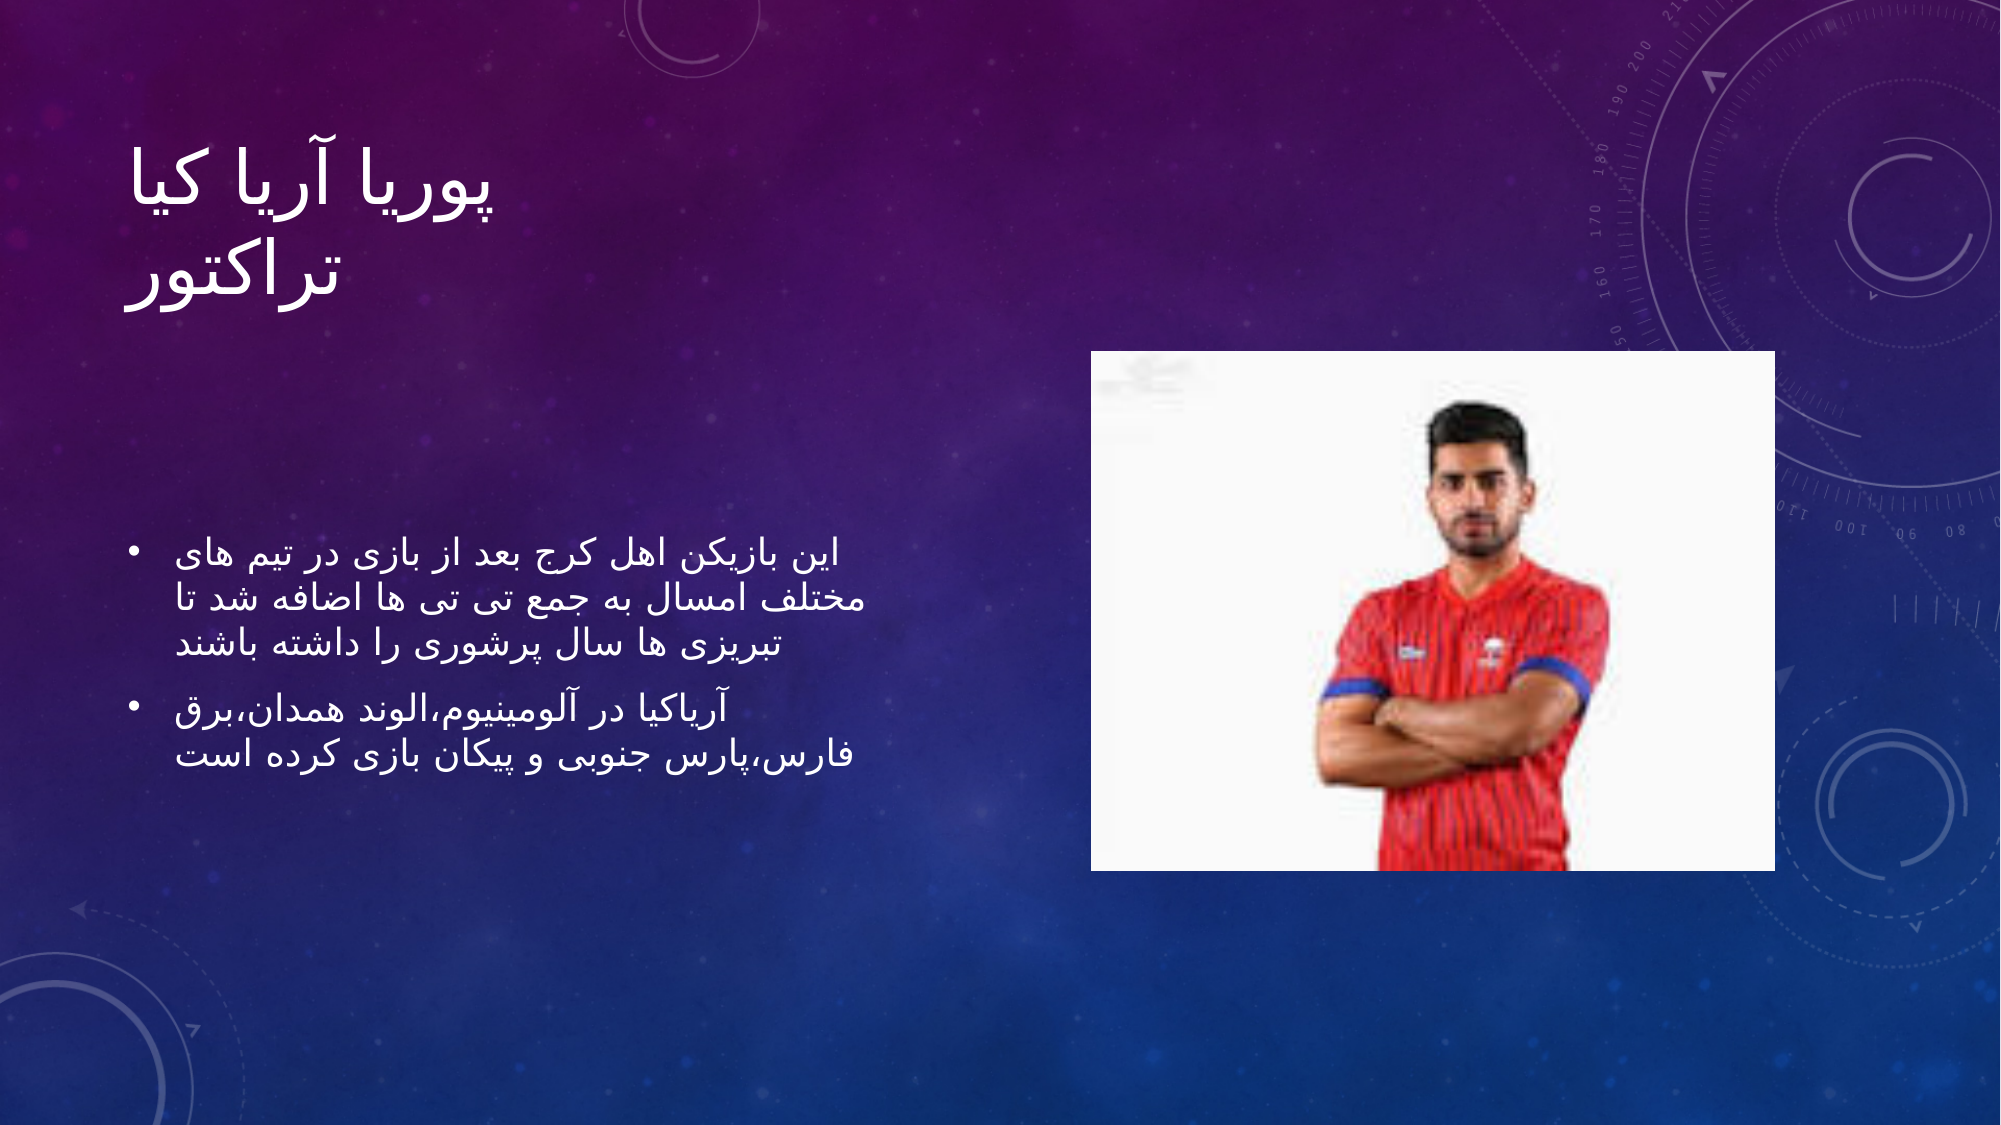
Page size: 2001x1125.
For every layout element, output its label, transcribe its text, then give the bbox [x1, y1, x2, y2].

picture [0, 0, 2001, 1125]
list این بازیکن اهل کرج بعد از بازی در تیم های مختلف امسال به جمع تی تی ها اضافه شد تا تبریزی ها سال پرشوری را داشته باشند آریاکیا در آلومینیوم،الوند همدان،برق فارس،پارس جنوبی و پیکان بازی کرده است [112, 351, 932, 950]
title پوریا آریا کیا تراکتور [112, 99, 1775, 339]
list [1091, 351, 1775, 871]
